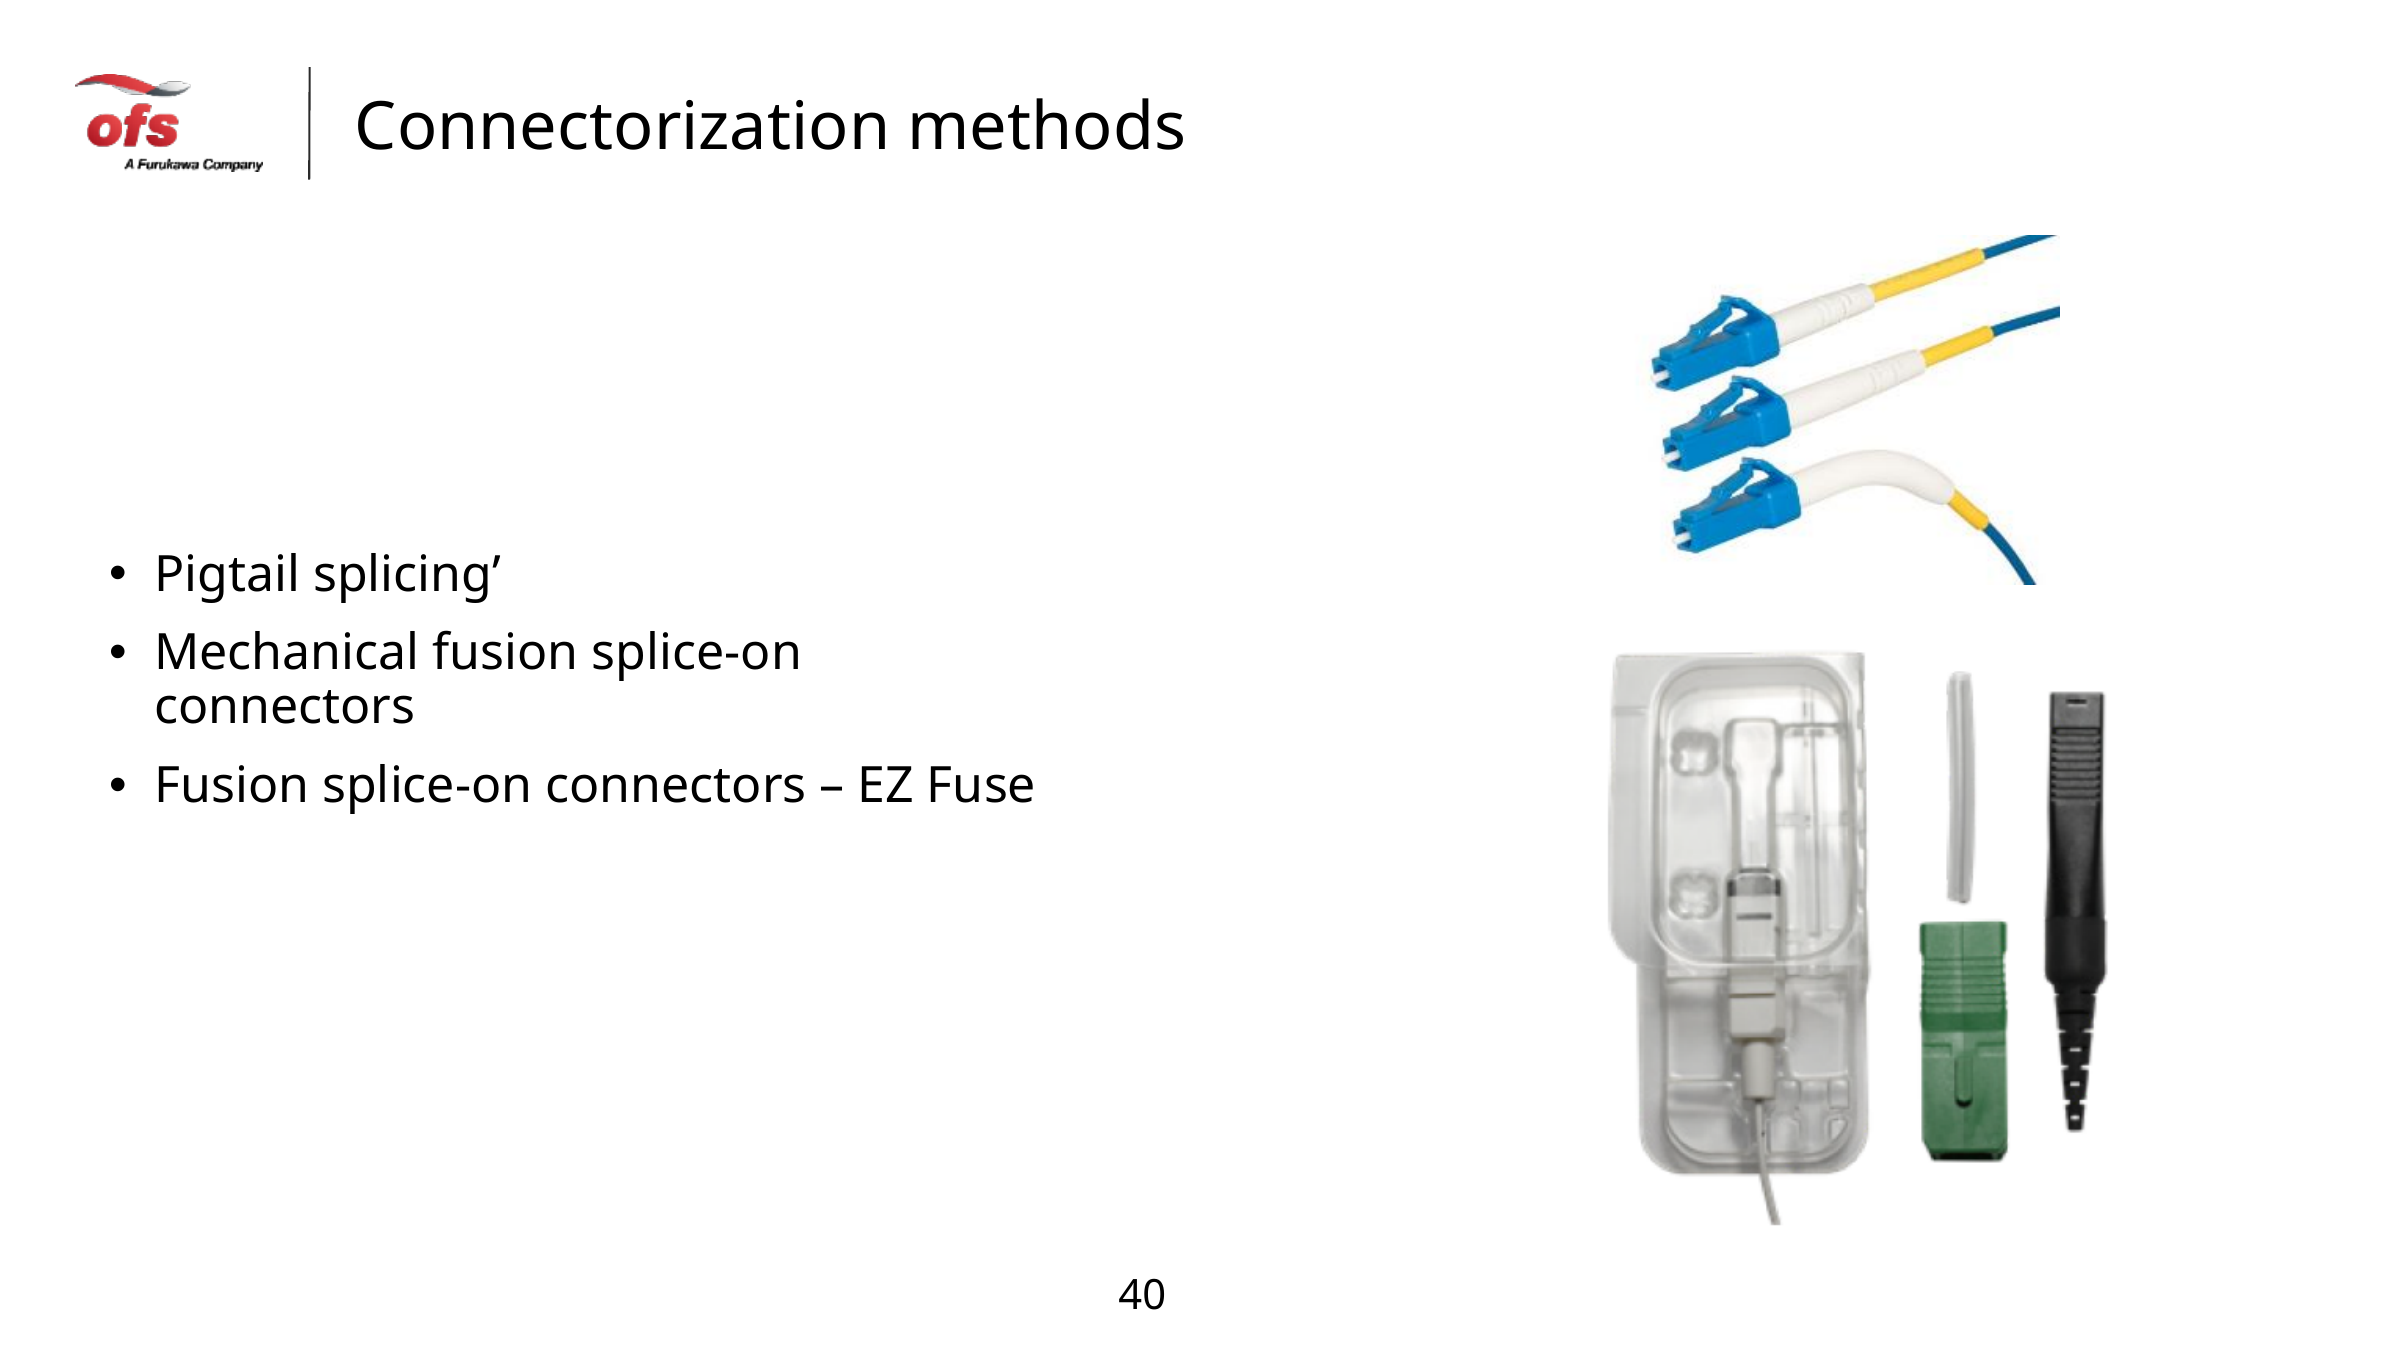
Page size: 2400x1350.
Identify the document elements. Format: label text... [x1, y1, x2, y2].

picture [75, 74, 263, 172]
text_box Pigtail splicing’ Mechanical fusion splice-on connectors Fusion splice-on connectors – EZ Fuse [94, 540, 1079, 810]
picture [1566, 634, 2130, 1241]
picture [1536, 235, 2060, 585]
text_box Connectorization methods [340, 84, 1377, 188]
